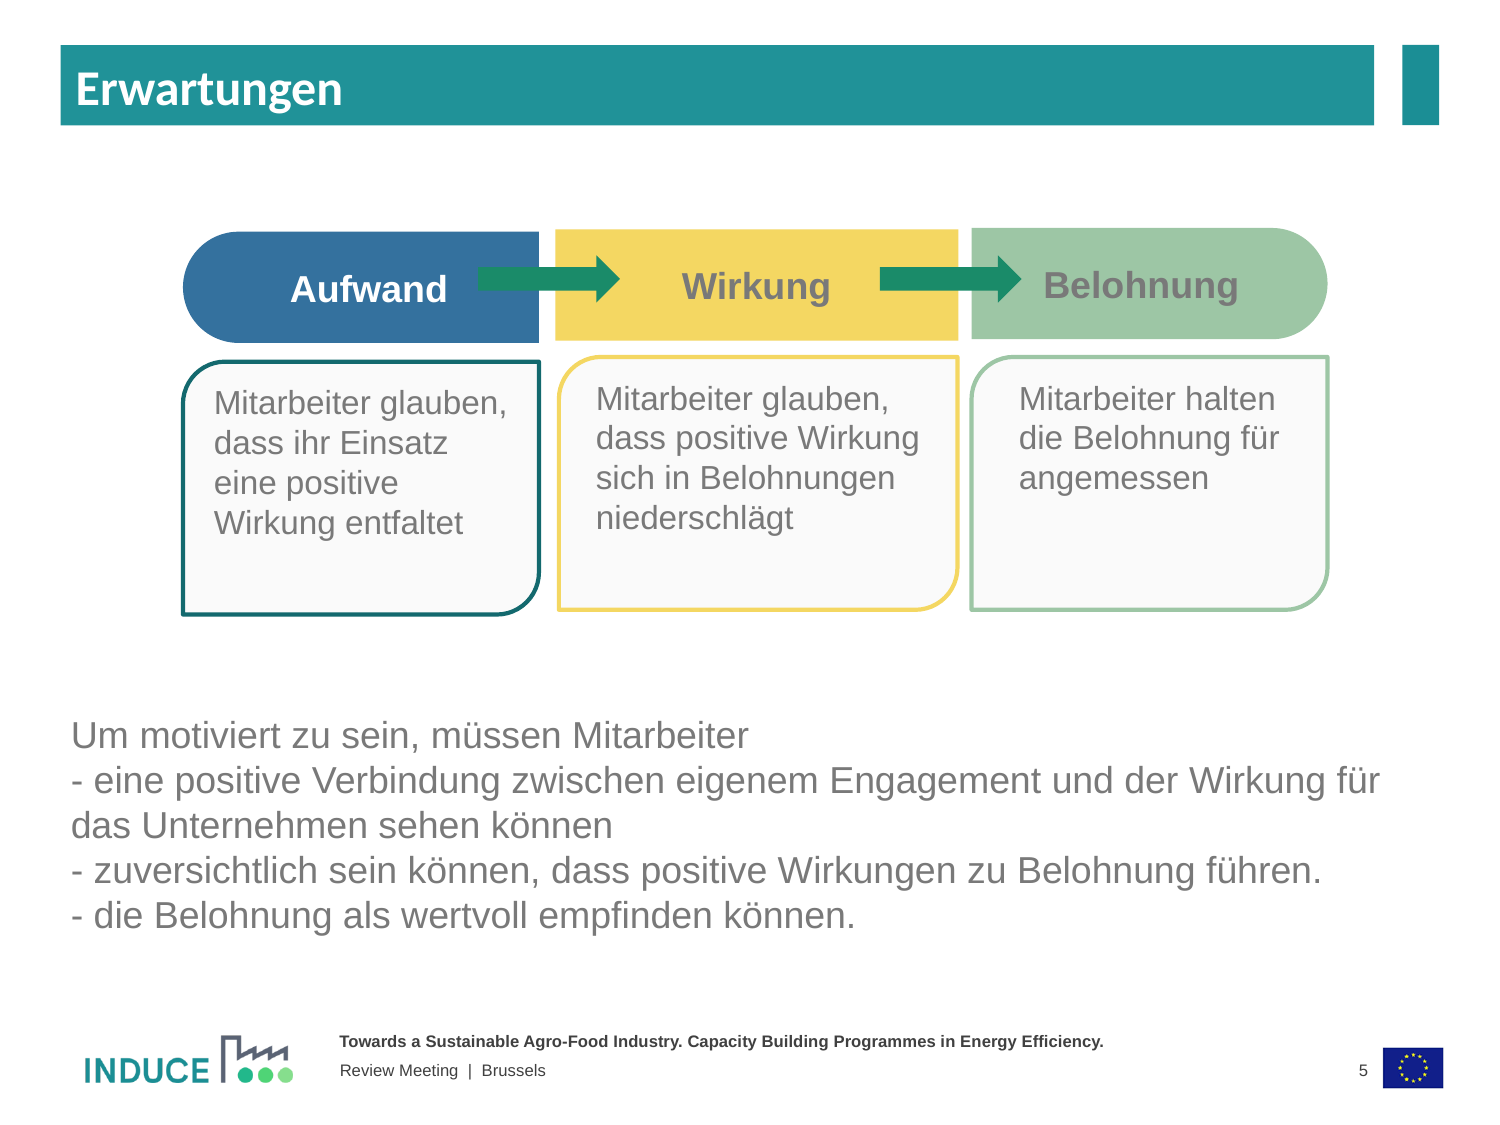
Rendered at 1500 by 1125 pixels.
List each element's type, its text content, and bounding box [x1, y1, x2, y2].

text_box Um motiviert zu sein, müssen Mitarbeiter - eine positive Verbindung zwischen eigenem Engagement und der Wirkung für das Unternehmen sehen können - zuversichtlich sein können, dass positive Wirkungen zu Belohnung führen. - die Belohnung als wertvoll empfinden können. [56, 704, 1424, 944]
text_box Mitarbeiter glauben, dass positive Wirkung sich in Belohnungen niederschlägt [556, 354, 960, 612]
slide_number 5 [1289, 1055, 1375, 1085]
picture [1373, 1038, 1450, 1094]
text_box Belohnung [971, 227, 1328, 340]
text_box [1402, 44, 1440, 126]
text_box Erwartungen [60, 45, 1375, 126]
footer Review Meeting | Brussels [324, 1055, 1151, 1085]
text_box Mitarbeiter halten die Belohnung für angemessen [969, 354, 1330, 612]
text_box Mitarbeiter glauben, dass ihr Einsatz eine positive Wirkung entfaltet [180, 359, 542, 617]
text_box [476, 253, 623, 305]
text_box Aufwand [182, 231, 539, 343]
text_box [877, 253, 1024, 305]
text_box Wirkung [555, 229, 959, 341]
picture [83, 1033, 295, 1085]
